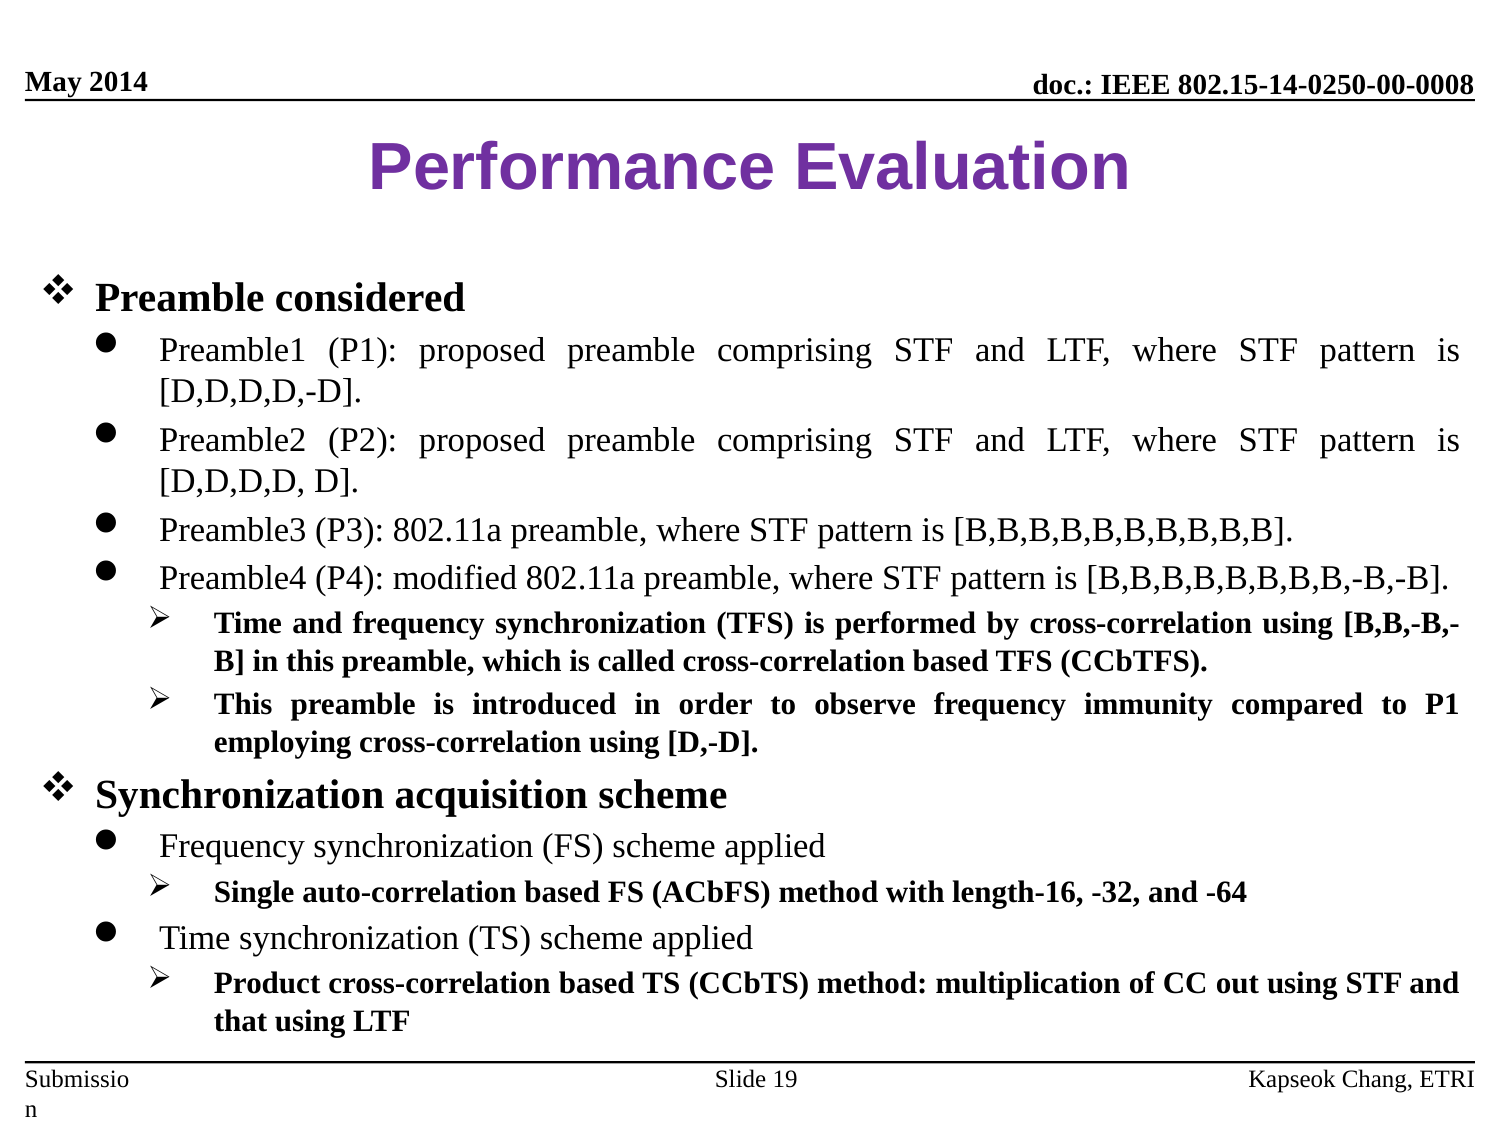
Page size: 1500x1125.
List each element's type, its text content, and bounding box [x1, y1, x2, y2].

title Performance Evaluation [24, 99, 1476, 226]
slide_number Slide 19 [711, 1062, 801, 1093]
list Preamble considered Preamble1 (P1): proposed preamble comprising STF and LTF, where STF pattern is [D,D,D,D,-D]. Preamble2 (P2): proposed preamble comprising STF and LTF, where STF pattern is [D,D,D,D, D]. Preamble3 (P3): 802.11a preamble, where STF pattern is [B,B,B,B,B,B,B,B,B,B]. Preamble4 (P4): modified 802.11a preamble, where STF pattern is [B,B,B,B,B,B,B,B,-B,-B]. Time and frequency synchronization (TFS) is performed by cross-correlation using [B,B,-B,-B] in this preamble, which is called cross-correlation based TFS (CCbTFS). This preamble is introduced in order to observe frequency immunity compared to P1 employing cross-correlation using [D,-D]. Synchronization acquisition scheme Frequency synchronization (FS) scheme applied Single auto-correlation based FS (ACbFS) method with length-16, -32, and -64 Time synchronization (TS) scheme applied Product cross-correlation based TS (CCbTS) method: multiplication of CC out using STF and that using LTF [24, 262, 1476, 1063]
